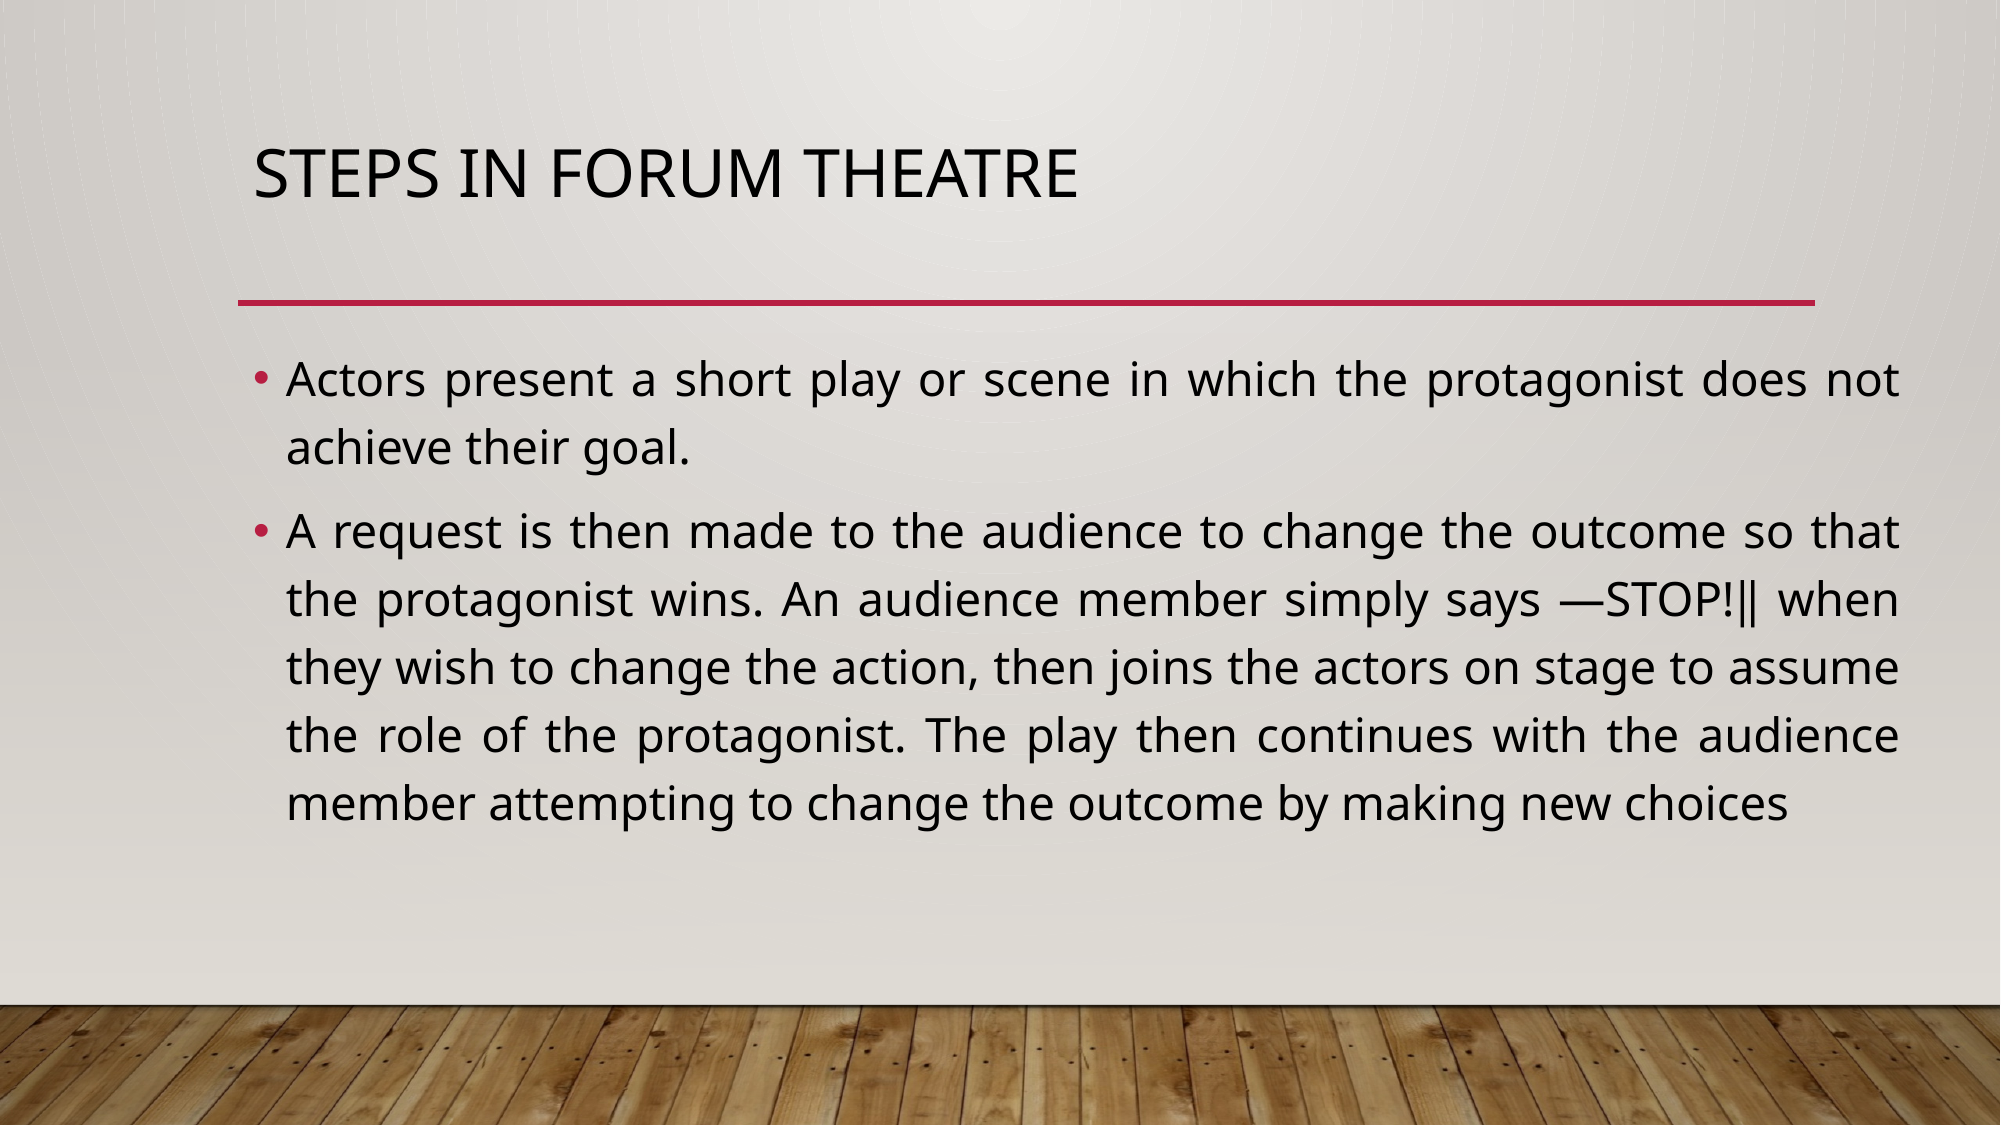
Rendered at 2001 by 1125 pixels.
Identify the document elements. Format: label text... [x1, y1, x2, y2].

title Steps in Forum Theatre [238, 131, 1814, 305]
picture [0, 1005, 2000, 1125]
list Actors present a short play or scene in which the protagonist does not achieve their goal. A request is then made to the audience to change the outcome so that the protagonist wins. An audience member simply says ―STOP!‖ when they wish to change the action, then joins the actors on stage to assume the role of the protagonist. The play then continues with the audience member attempting to change the outcome by making new choices [238, 330, 1917, 897]
